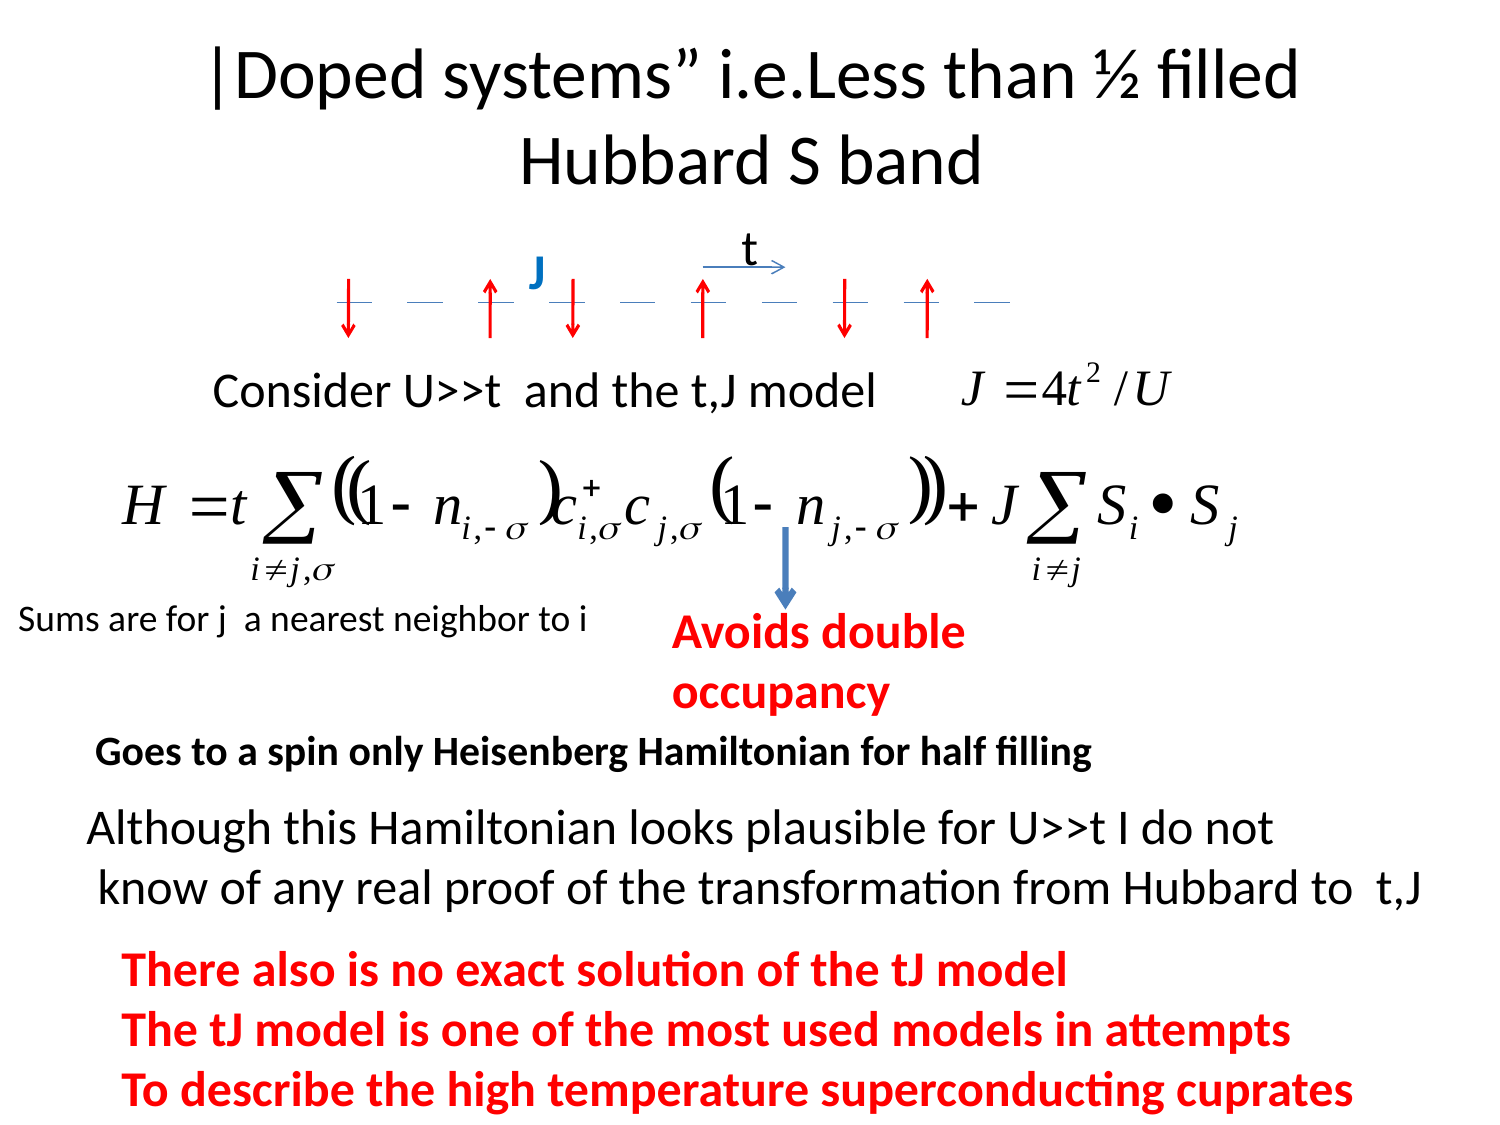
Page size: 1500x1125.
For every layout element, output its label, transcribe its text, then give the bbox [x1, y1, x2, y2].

text_box Goes to a spin only Heisenberg Hamiltonian for half filling [80, 716, 1118, 781]
text_box Sums are for j a nearest neighbor to i [3, 586, 604, 646]
text_box t [726, 208, 774, 265]
text_box Although this Hamiltonian looks plausible for U>>t I do not know of any real proof of the transformation from Hubbard to t,J [71, 786, 1438, 922]
title |Doped systems” i.e.Less than ½ filled Hubbard S band [76, 19, 1427, 207]
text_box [111, 455, 1252, 599]
text_box There also is no exact solution of the tJ model The tJ model is one of the most used models in attempts To describe the high temperature superconducting cuprates [106, 928, 1381, 1124]
text_box J [514, 231, 561, 307]
text_box Consider U>>t and the t,J model [198, 349, 904, 425]
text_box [950, 349, 1186, 419]
text_box Avoids double occupancy [657, 606, 993, 716]
text_box t [726, 277, 774, 283]
